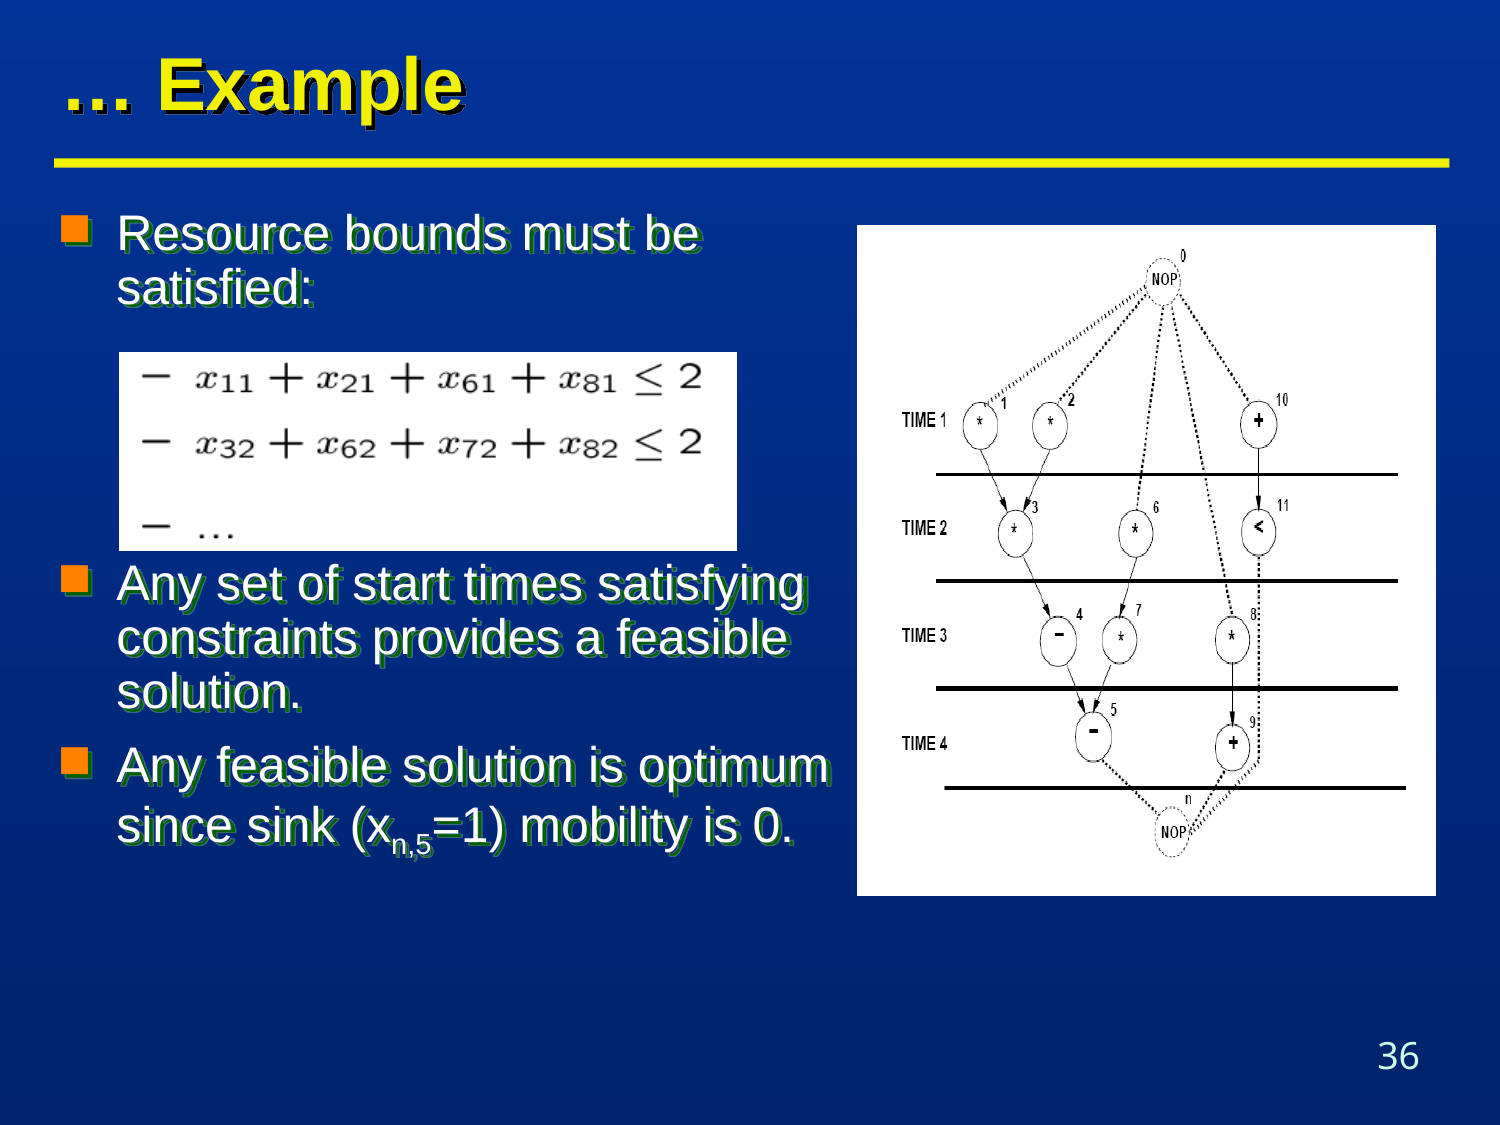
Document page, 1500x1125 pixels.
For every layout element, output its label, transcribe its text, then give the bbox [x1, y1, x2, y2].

picture [857, 224, 1436, 897]
title … Example [46, 33, 1455, 139]
picture [119, 352, 737, 552]
list Resource bounds must be satisfied: Any set of start times satisfying constraints provides a feasible solution. Any feasible solution is optimum since sink (xn,5=1) mobility is 0. [49, 199, 858, 1079]
